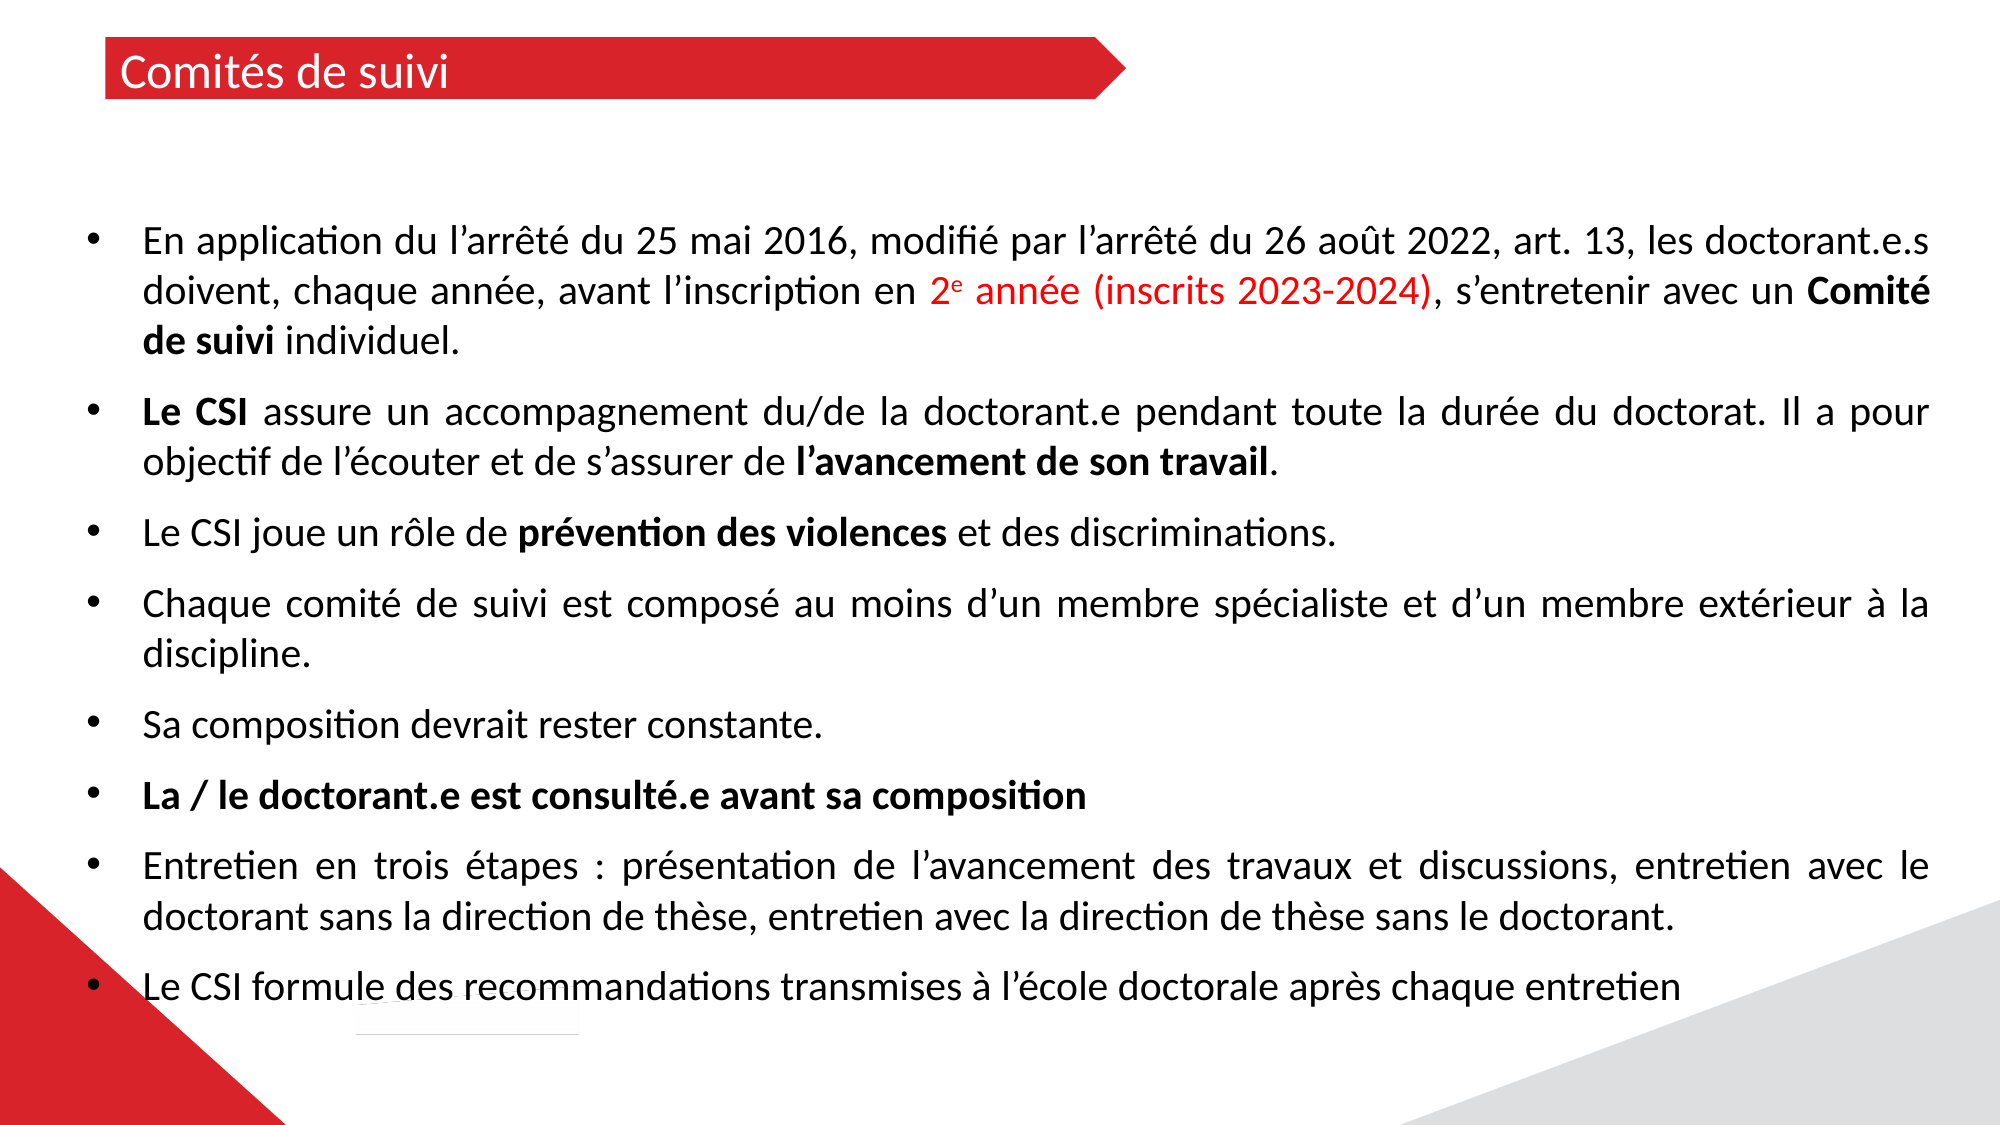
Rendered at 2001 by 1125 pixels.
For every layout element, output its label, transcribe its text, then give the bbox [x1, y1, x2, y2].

text_box Comités de suivi [104, 36, 1128, 101]
picture [353, 986, 579, 1035]
text_box En application du l’arrêté du 25 mai 2016, modifié par l’arrêté du 26 août 2022, art. 13, les doctorant.e.s doivent, chaque année, avant l’inscription en 2e année (inscrits 2023-2024), s’entretenir avec un Comité de suivi individuel. Le CSI assure un accompagnement du/de la doctorant.e pendant toute la durée du doctorat. Il a pour objectif de l’écouter et de s’assurer de l’avancement de son travail. Le CSI joue un rôle de prévention des violences et des discriminations. Chaque comité de suivi est composé au moins d’un membre spécialiste et d’un membre extérieur à la discipline. Sa composition devrait rester constante. La / le doctorant.e est consulté.e avant sa composition Entretien en trois étapes : présentation de l’avancement des travaux et discussions, entretien avec le doctorant sans la direction de thèse, entretien avec la direction de thèse sans le doctorant. Le CSI formule des recommandations transmises à l’école doctorale après chaque entretien [71, 205, 1946, 1125]
